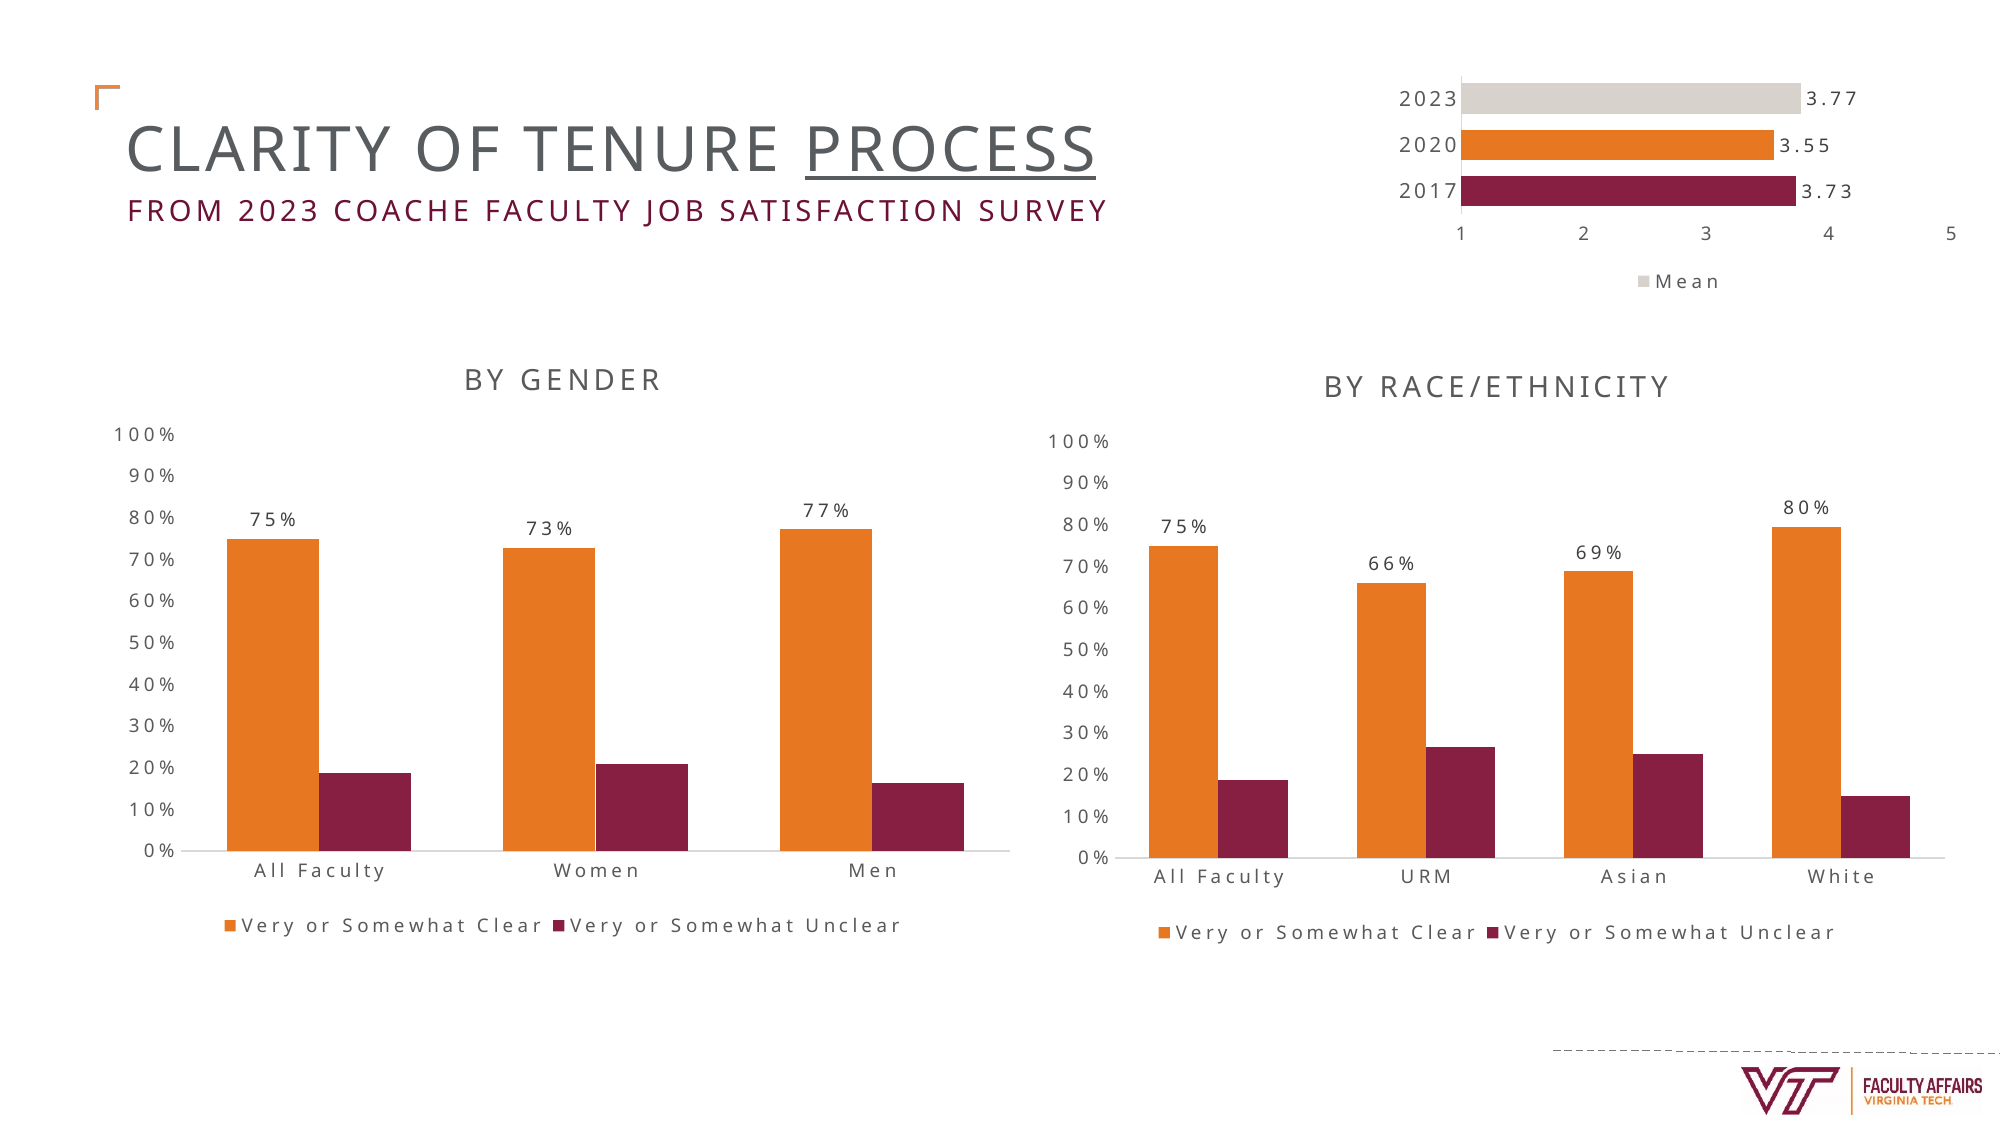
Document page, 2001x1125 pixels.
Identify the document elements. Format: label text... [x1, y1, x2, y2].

chart [94, 330, 1964, 953]
picture [94, 85, 120, 111]
text_box FROM 2023 COACHE FACULTY JOB SATISFACTION SURVEY [119, 176, 1324, 235]
chart [1387, 70, 1969, 301]
text_box CLARITY OF TENURE PROCESS [119, 109, 1382, 192]
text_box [1553, 1049, 2000, 1115]
